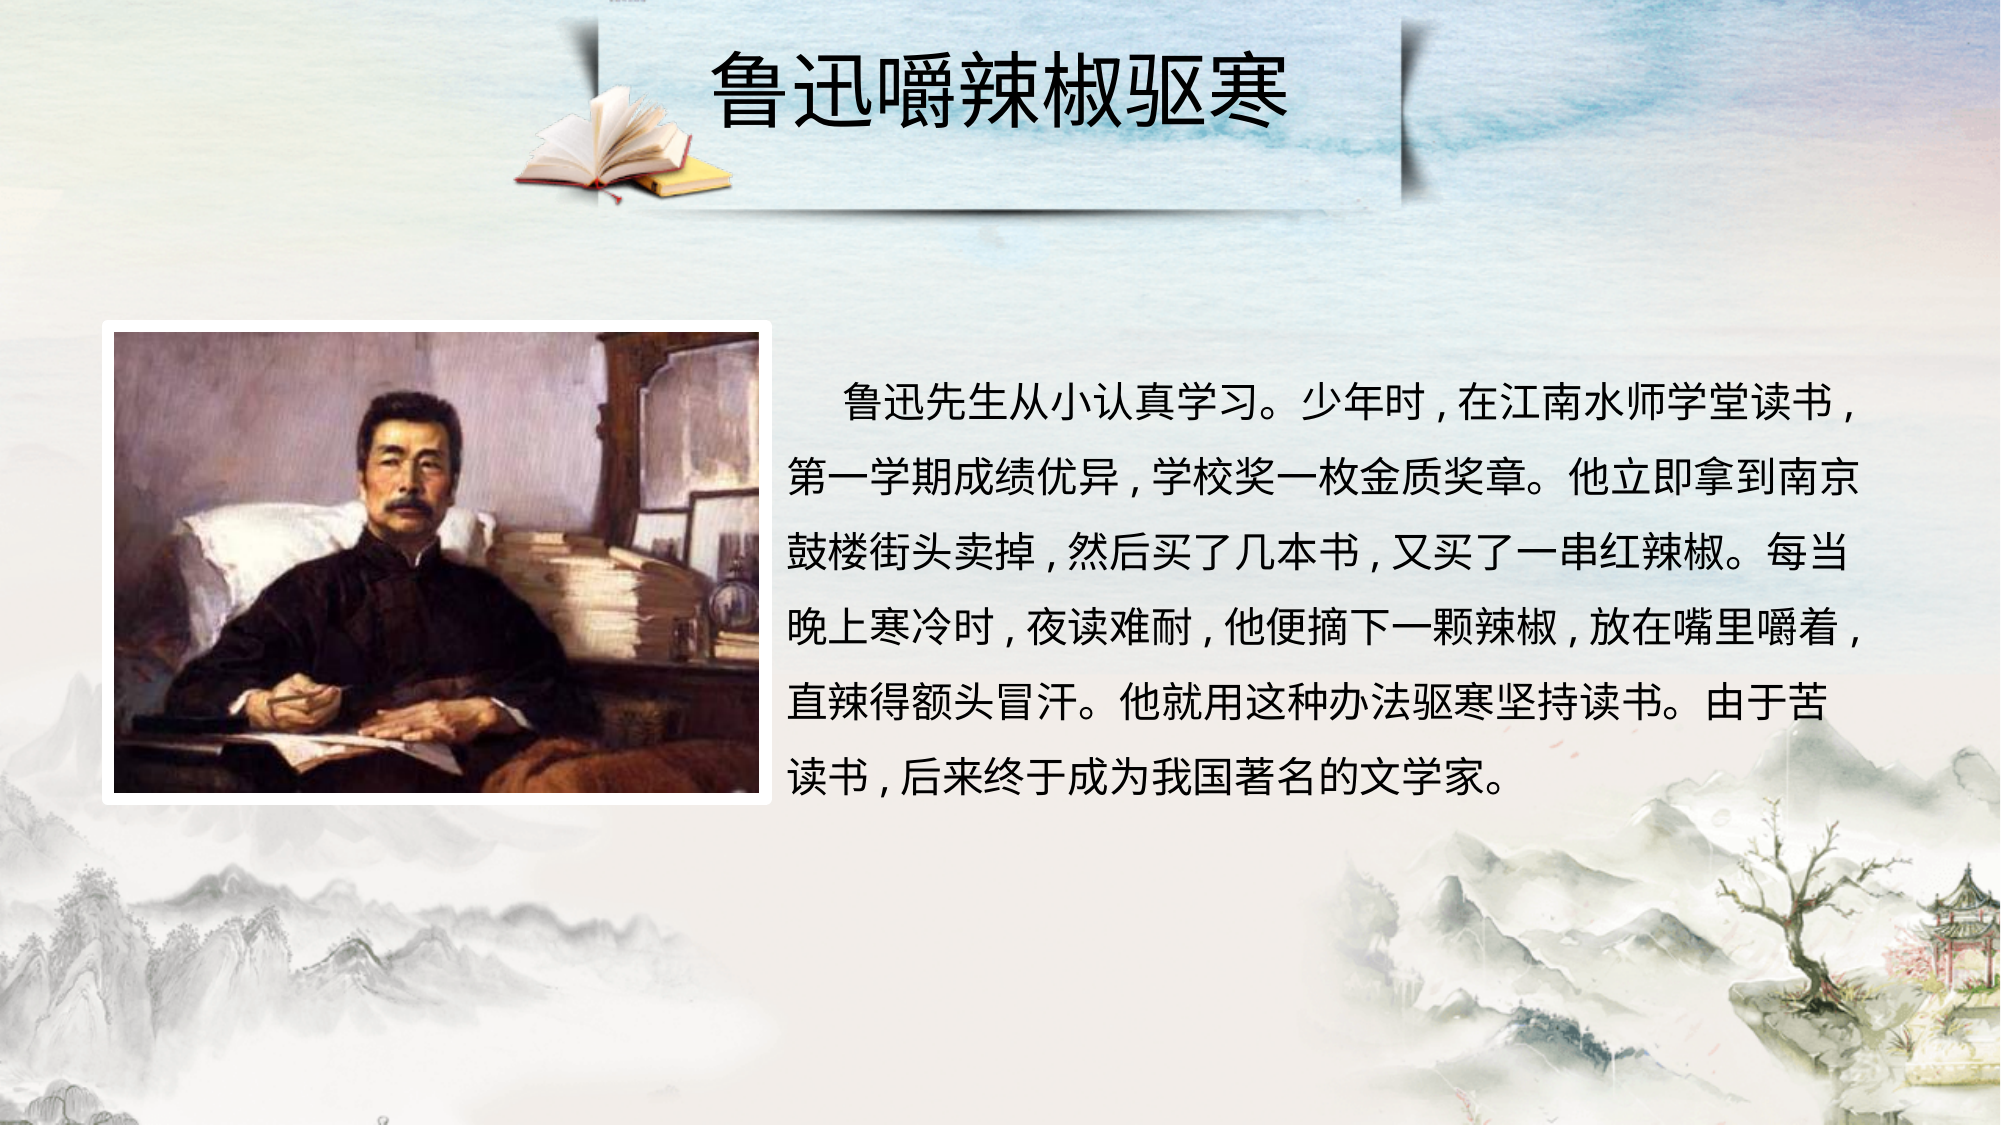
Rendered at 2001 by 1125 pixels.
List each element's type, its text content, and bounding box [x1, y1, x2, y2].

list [114, 332, 760, 793]
list 鲁迅先生从小认真学习。少年时,在江南水师学堂读书,第一学期成绩优异,学校奖一枚金质奖章。他立即拿到南京鼓楼街头卖掉,然后买了几本书,又买了一串红辣椒。每当晚上寒冷时,夜读难耐,他便摘下一颗辣椒,放在嘴里嚼着,直辣得额头冒汗。他就用这种办法驱寒坚持读书。由于苦读书,后来终于成为我国著名的文学家。 [733, 245, 1880, 907]
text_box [426, 0, 1573, 278]
picture [0, 0, 2001, 1125]
